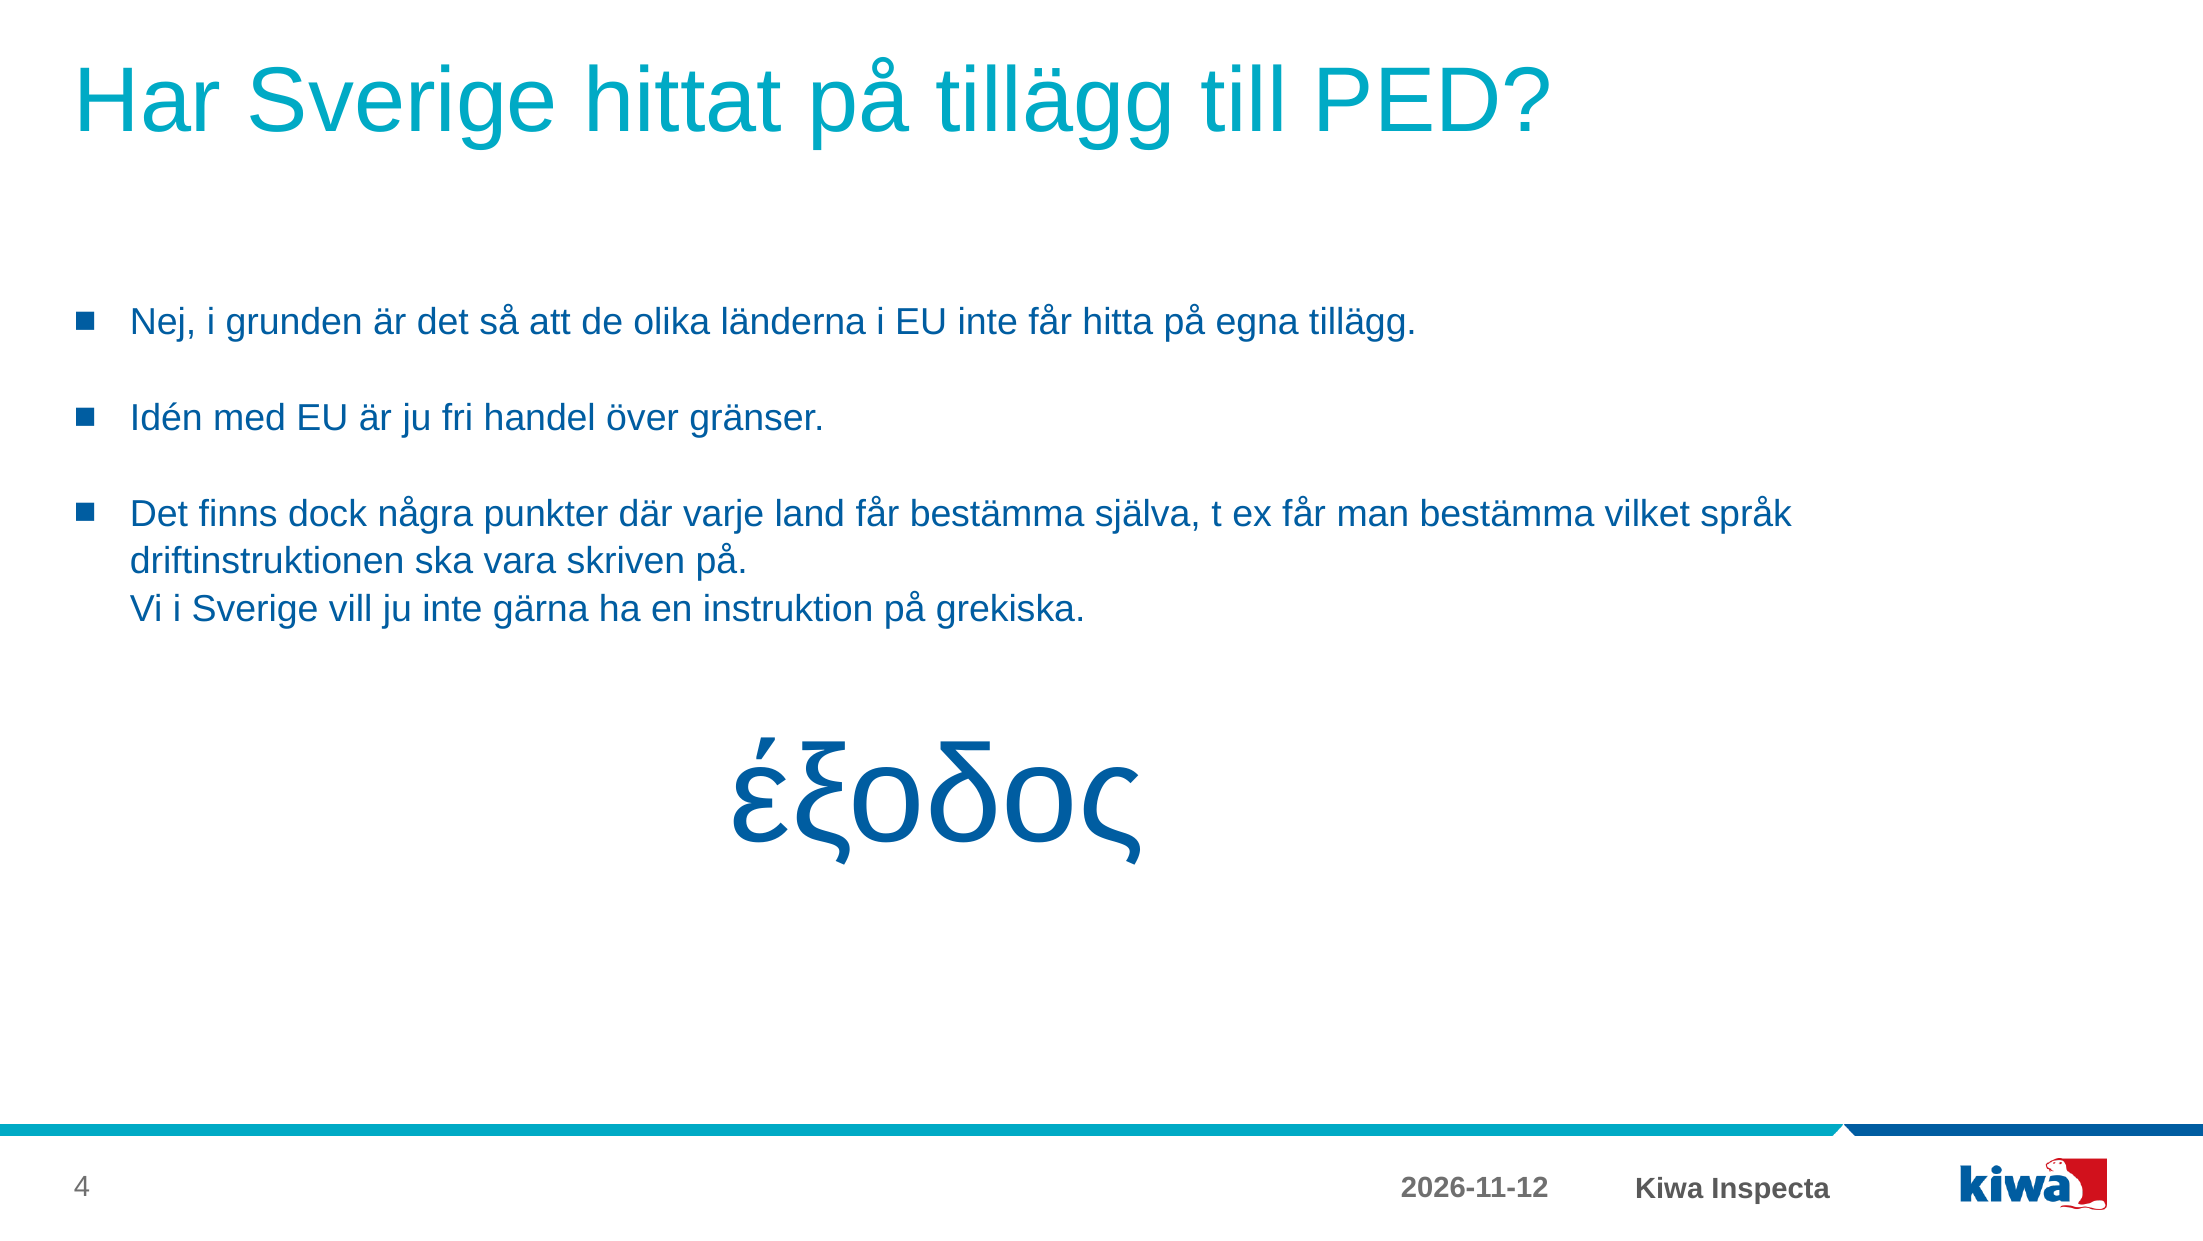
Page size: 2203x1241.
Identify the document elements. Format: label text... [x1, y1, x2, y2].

picture [0, 1124, 2203, 1136]
list Nej, i grunden är det så att de olika länderna i EU inte får hitta på egna tillägg. Idén med EU är ju fri handel över gränser. Det finns dock några punkter där varje land får bestämma själva, t ex får man bestämma vilket språk driftinstruktionen ska vara skriven på. Vi i Sverige vill ju inte gärna ha en instruktion på grekiska. έξοδος [73, 294, 1985, 1081]
picture [1960, 1158, 2107, 1210]
slide_number 4 [73, 1152, 133, 1219]
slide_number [1400, 1152, 1589, 1219]
title Har Sverige hittat på tillägg till PED? [73, 44, 1974, 150]
text_box [1026, 545, 1177, 696]
